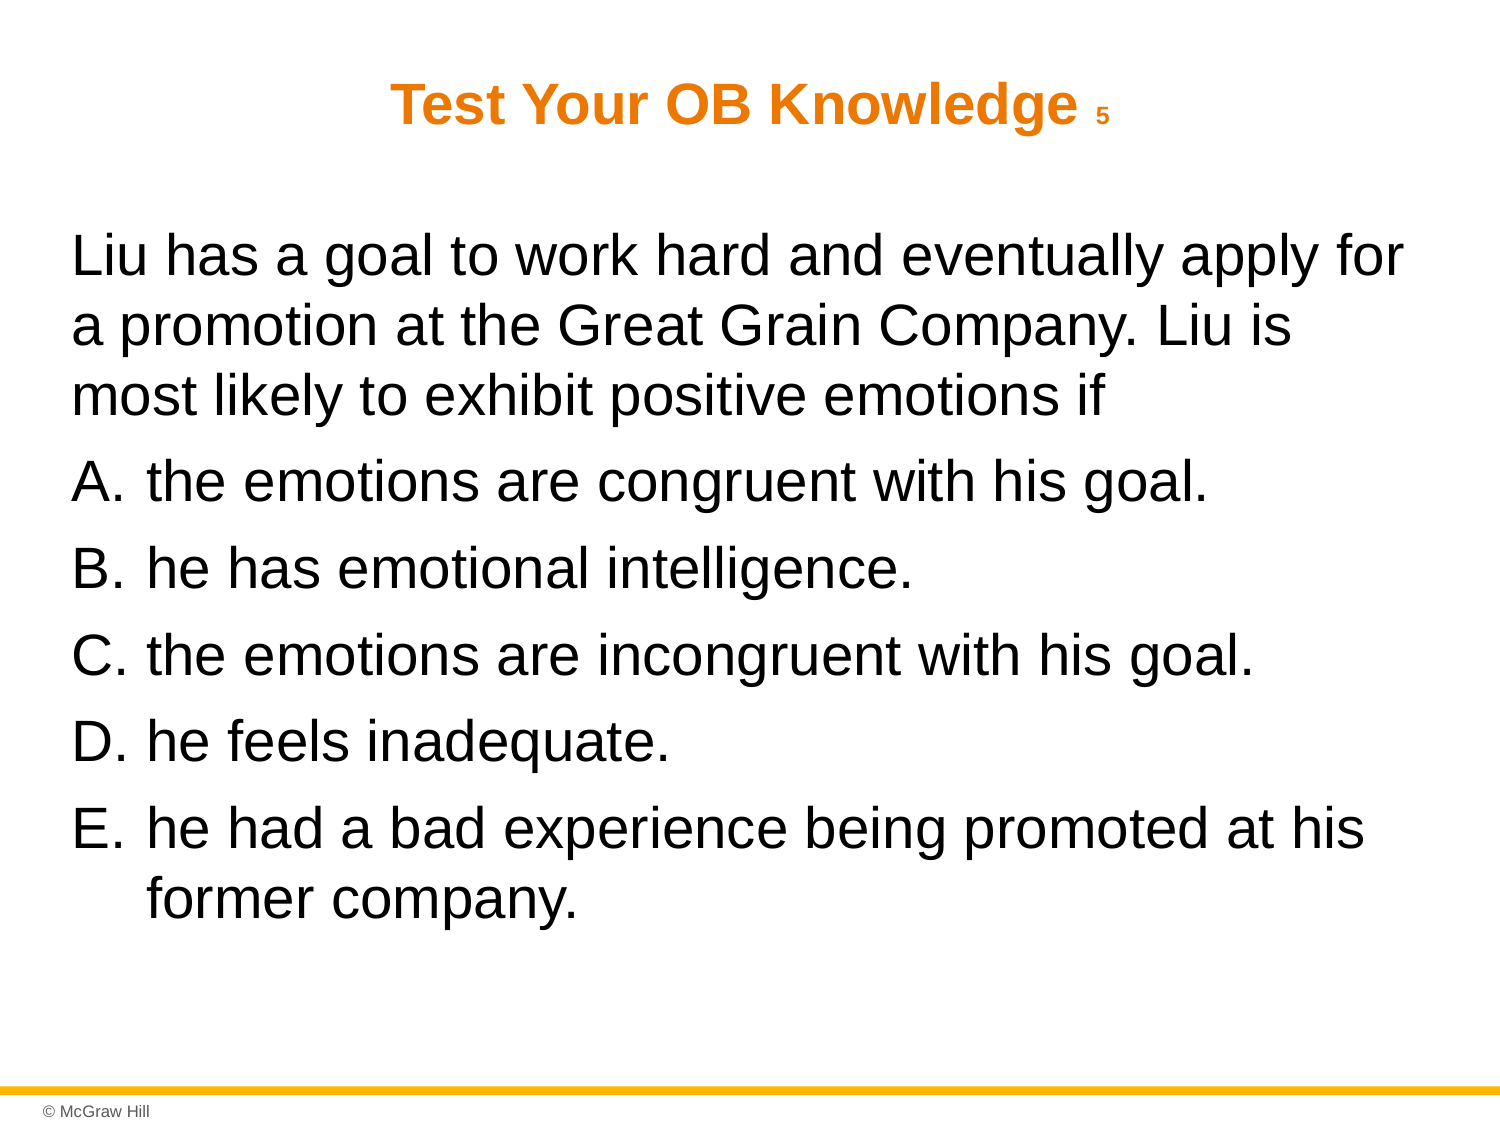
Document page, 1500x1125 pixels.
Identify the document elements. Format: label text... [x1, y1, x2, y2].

list Liu has a goal to work hard and eventually apply for a promotion at the Great Grain Company. Liu is most likely to exhibit positive emotions if the emotions are congruent with his goal. he has emotional intelligence. the emotions are incongruent with his goal. he feels inadequate. he had a bad experience being promoted at his former company. [56, 209, 1444, 1025]
title Test Your OB Knowledge 5 [56, 50, 1444, 162]
